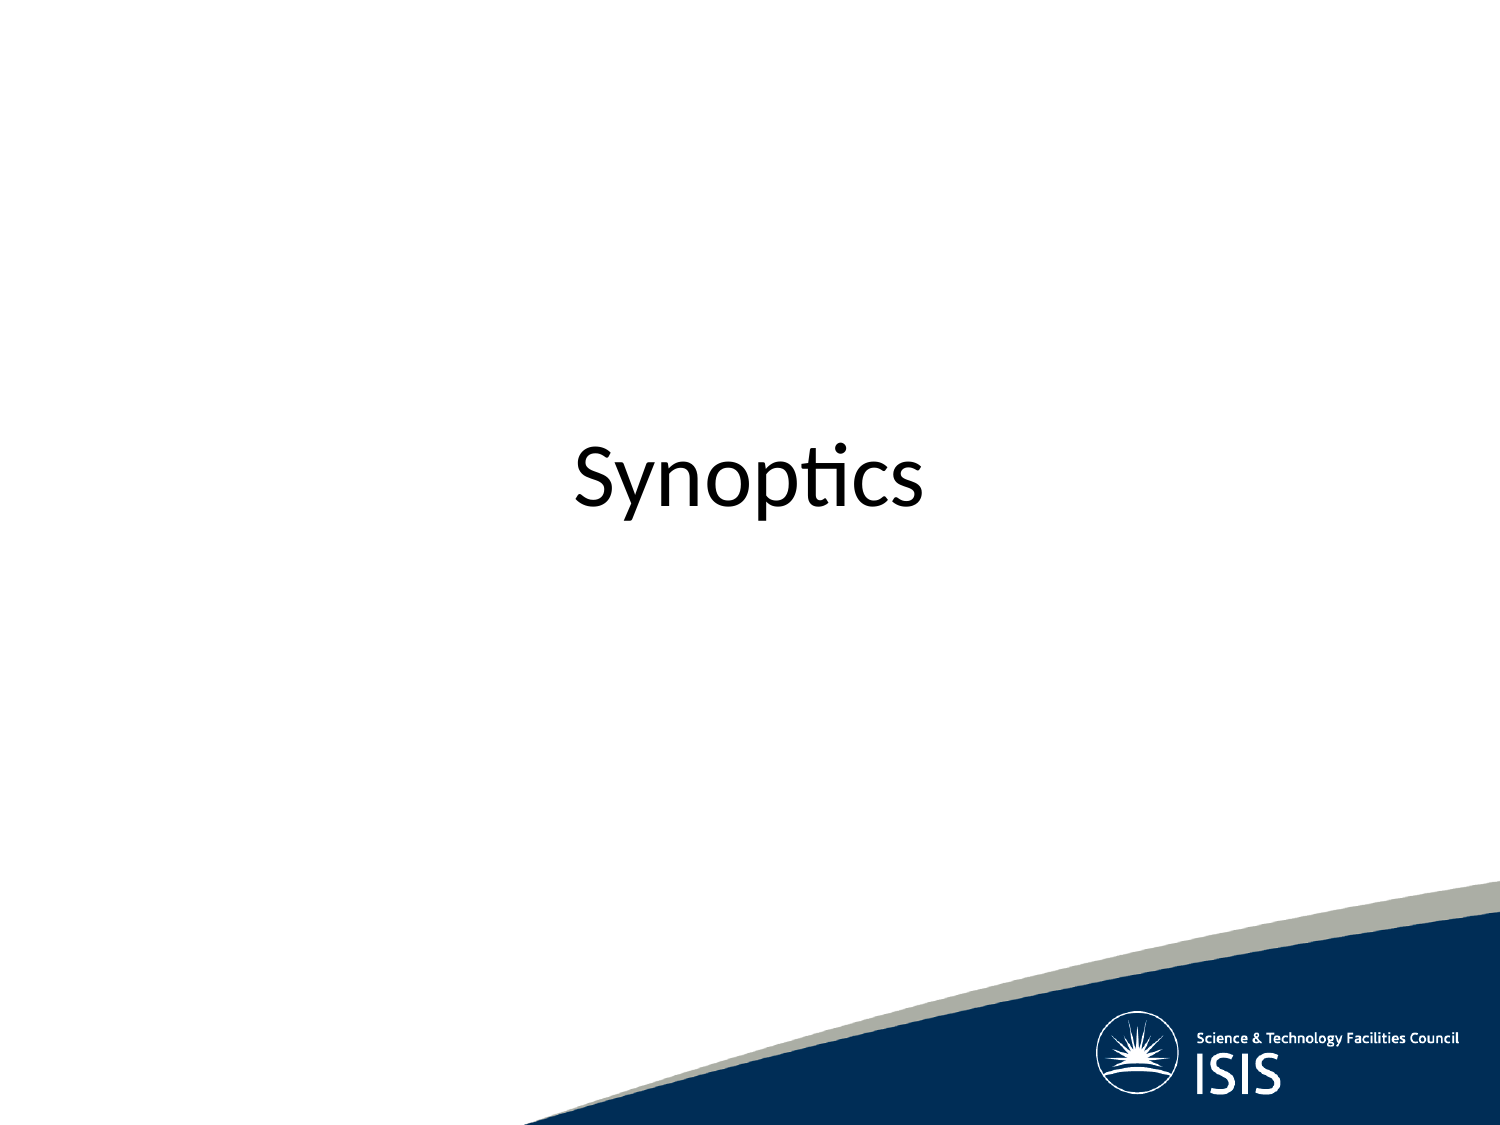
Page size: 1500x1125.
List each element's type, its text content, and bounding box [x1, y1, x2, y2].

title Synoptics [112, 349, 1388, 591]
picture [0, 879, 1500, 1125]
